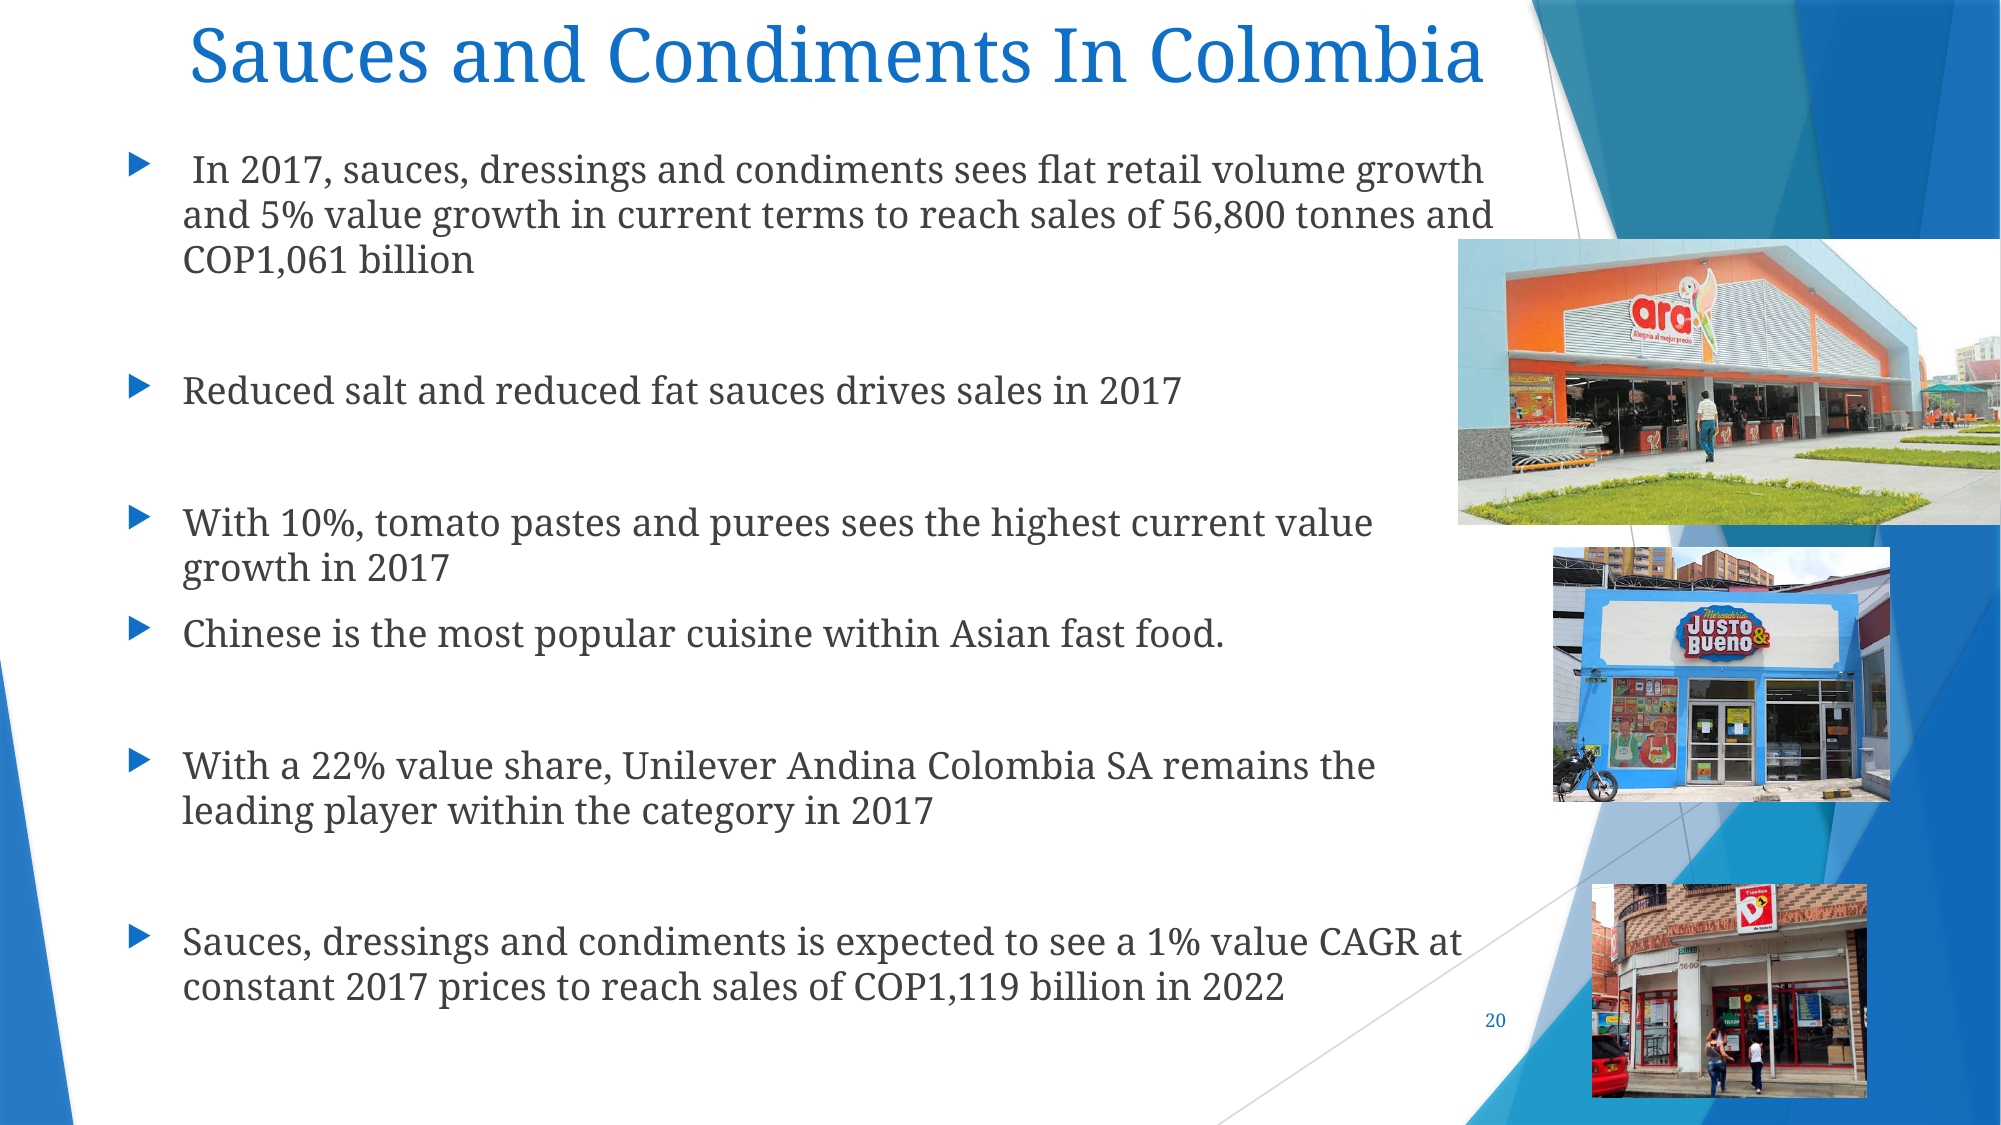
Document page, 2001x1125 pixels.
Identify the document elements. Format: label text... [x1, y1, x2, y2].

picture [1457, 239, 2000, 525]
picture [1591, 883, 1867, 1099]
list In 2017, sauces, dressings and condiments sees flat retail volume growth and 5% value growth in current terms to reach sales of 56,800 tonnes and COP1,061 billion Reduced salt and reduced fat sauces drives sales in 2017 With 10%, tomato pastes and purees sees the highest current value growth in 2017 Chinese is the most popular cuisine within Asian fast food. With a 22% value share, Unilever Andina Colombia SA remains the leading player within the category in 2017 Sauces, dressings and condiments is expected to see a 1% value CAGR at constant 2017 prices to reach sales of COP1,119 billion in 2022 [111, 138, 1522, 1051]
picture [1553, 547, 1891, 802]
title Sauces and Condiments In Colombia [143, 0, 1554, 118]
slide_number 20 [1409, 991, 1522, 1051]
